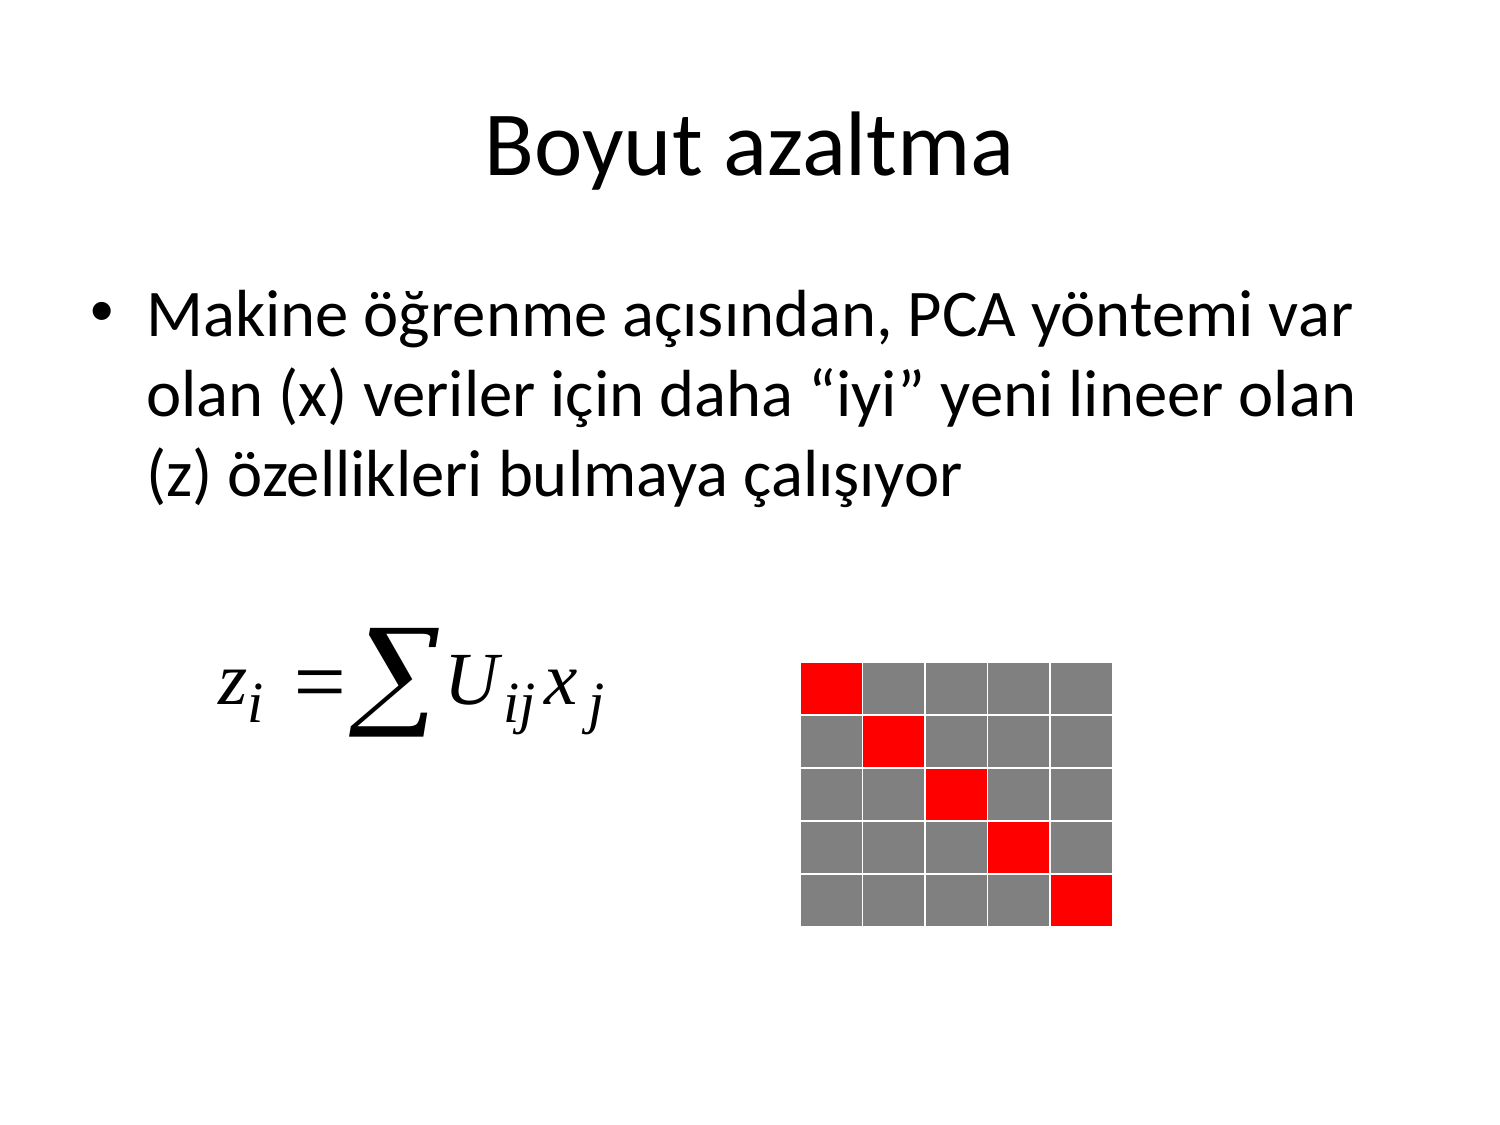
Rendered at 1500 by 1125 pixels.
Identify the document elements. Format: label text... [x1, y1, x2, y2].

table_header [1051, 663, 1112, 714]
title Boyut azaltma [75, 45, 1425, 233]
table_header [988, 663, 1049, 714]
table_cell [926, 769, 987, 820]
table_cell [863, 716, 924, 767]
table_header [863, 663, 924, 714]
table_cell [926, 875, 987, 926]
table_cell [801, 716, 862, 767]
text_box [199, 612, 634, 763]
table_cell [926, 822, 987, 873]
table_cell [926, 716, 987, 767]
table_header [801, 663, 862, 714]
table_cell [1051, 716, 1112, 767]
table_cell [801, 769, 862, 820]
table_cell [988, 769, 1049, 820]
table_header [926, 663, 987, 714]
table_cell [863, 875, 924, 926]
table_cell [1051, 769, 1112, 820]
table_cell [863, 769, 924, 820]
table_cell [801, 822, 862, 873]
table_cell [1051, 822, 1112, 873]
table_cell [988, 822, 1049, 873]
list Makine öğrenme açısından, PCA yöntemi var olan (x) veriler için daha “iyi” yeni lineer olan (z) özellikleri bulmaya çalışıyor [75, 262, 1425, 1005]
table_cell [988, 875, 1049, 926]
table_cell [988, 716, 1049, 767]
table_cell [801, 875, 862, 926]
table_cell [863, 822, 924, 873]
table_cell [1051, 875, 1112, 926]
